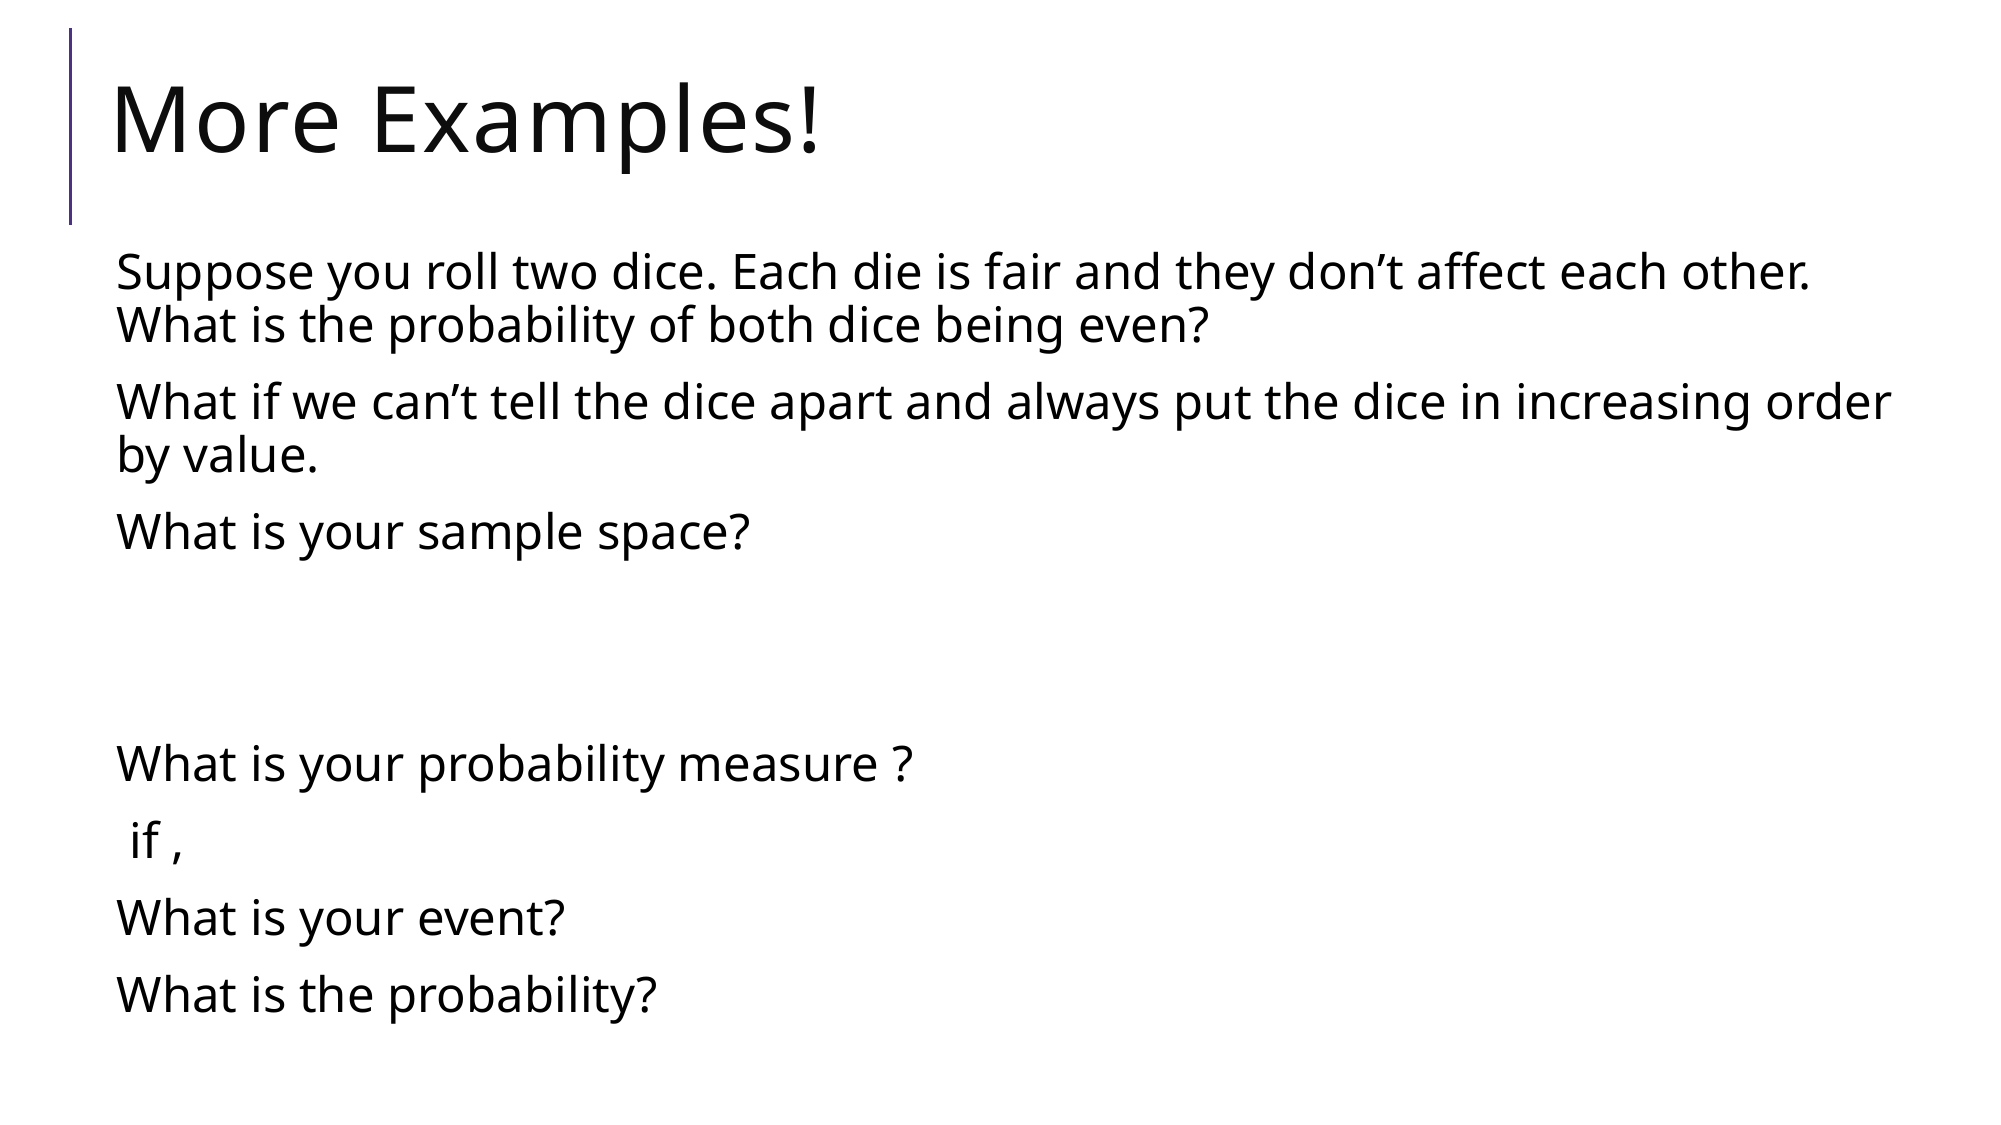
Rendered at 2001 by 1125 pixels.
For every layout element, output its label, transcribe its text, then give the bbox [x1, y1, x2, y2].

title More Examples! [94, 43, 1930, 210]
